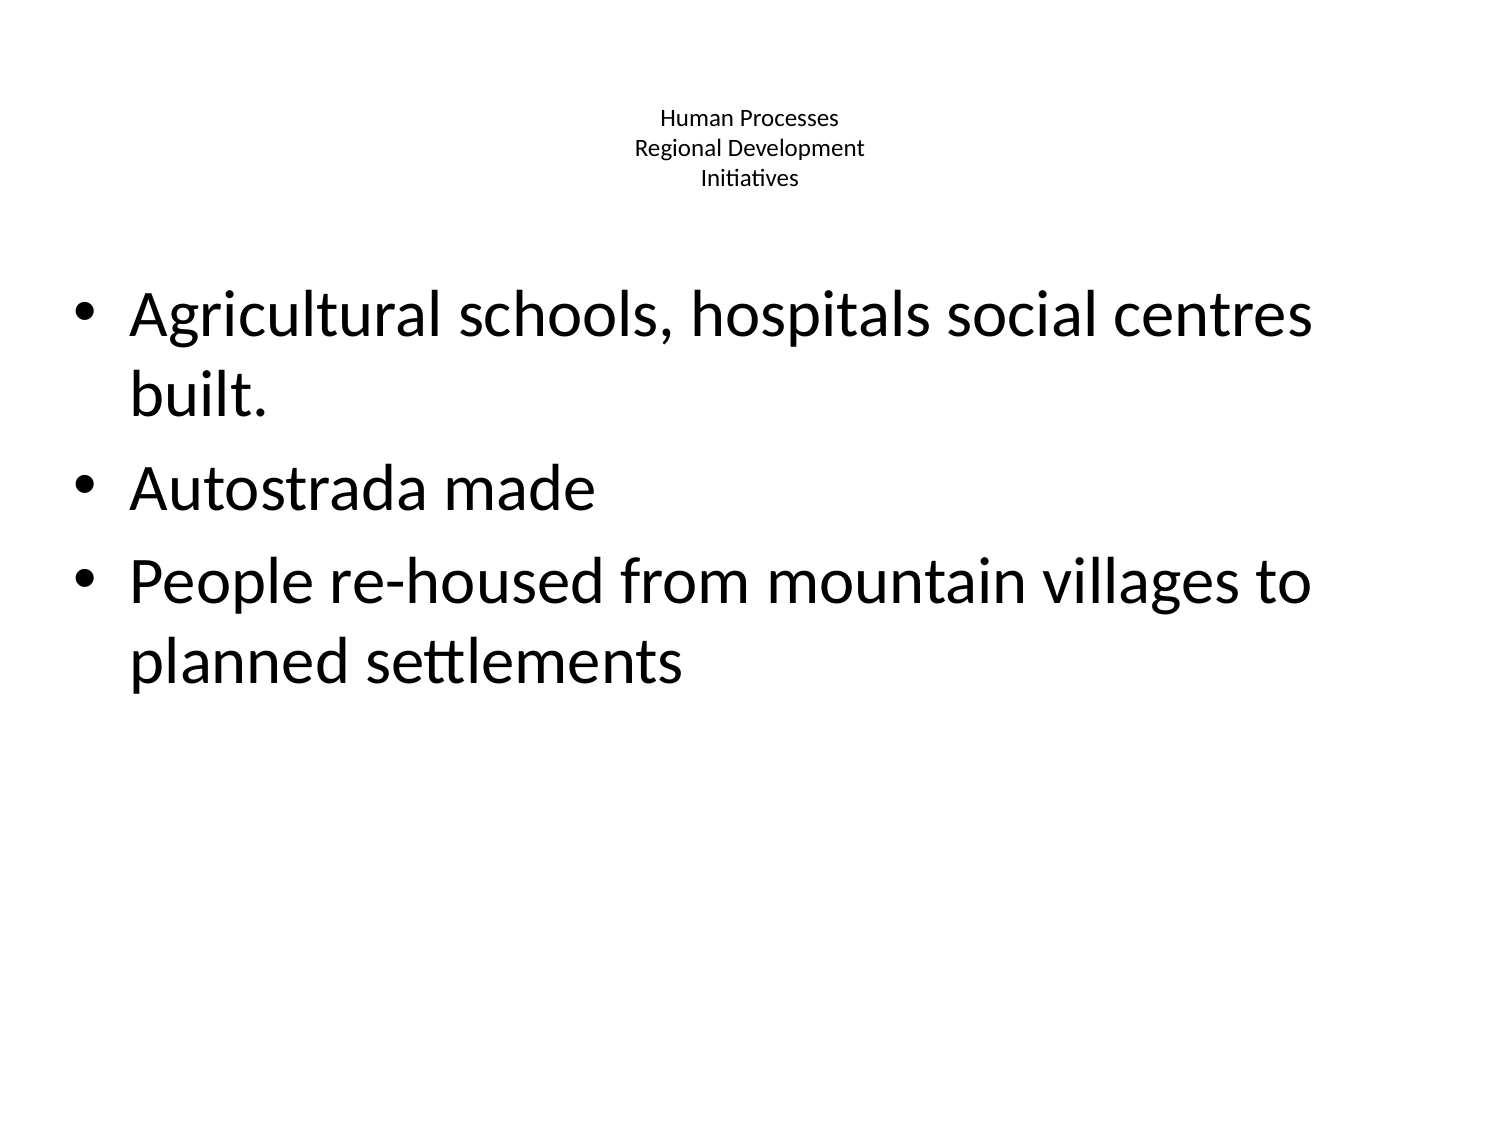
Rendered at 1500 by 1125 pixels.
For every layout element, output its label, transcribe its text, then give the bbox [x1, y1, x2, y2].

title Human Processes Regional Development Initiatives [75, 93, 1425, 233]
list Agricultural schools, hospitals social centres built. Autostrada made People re-housed from mountain villages to planned settlements [58, 262, 1442, 1055]
